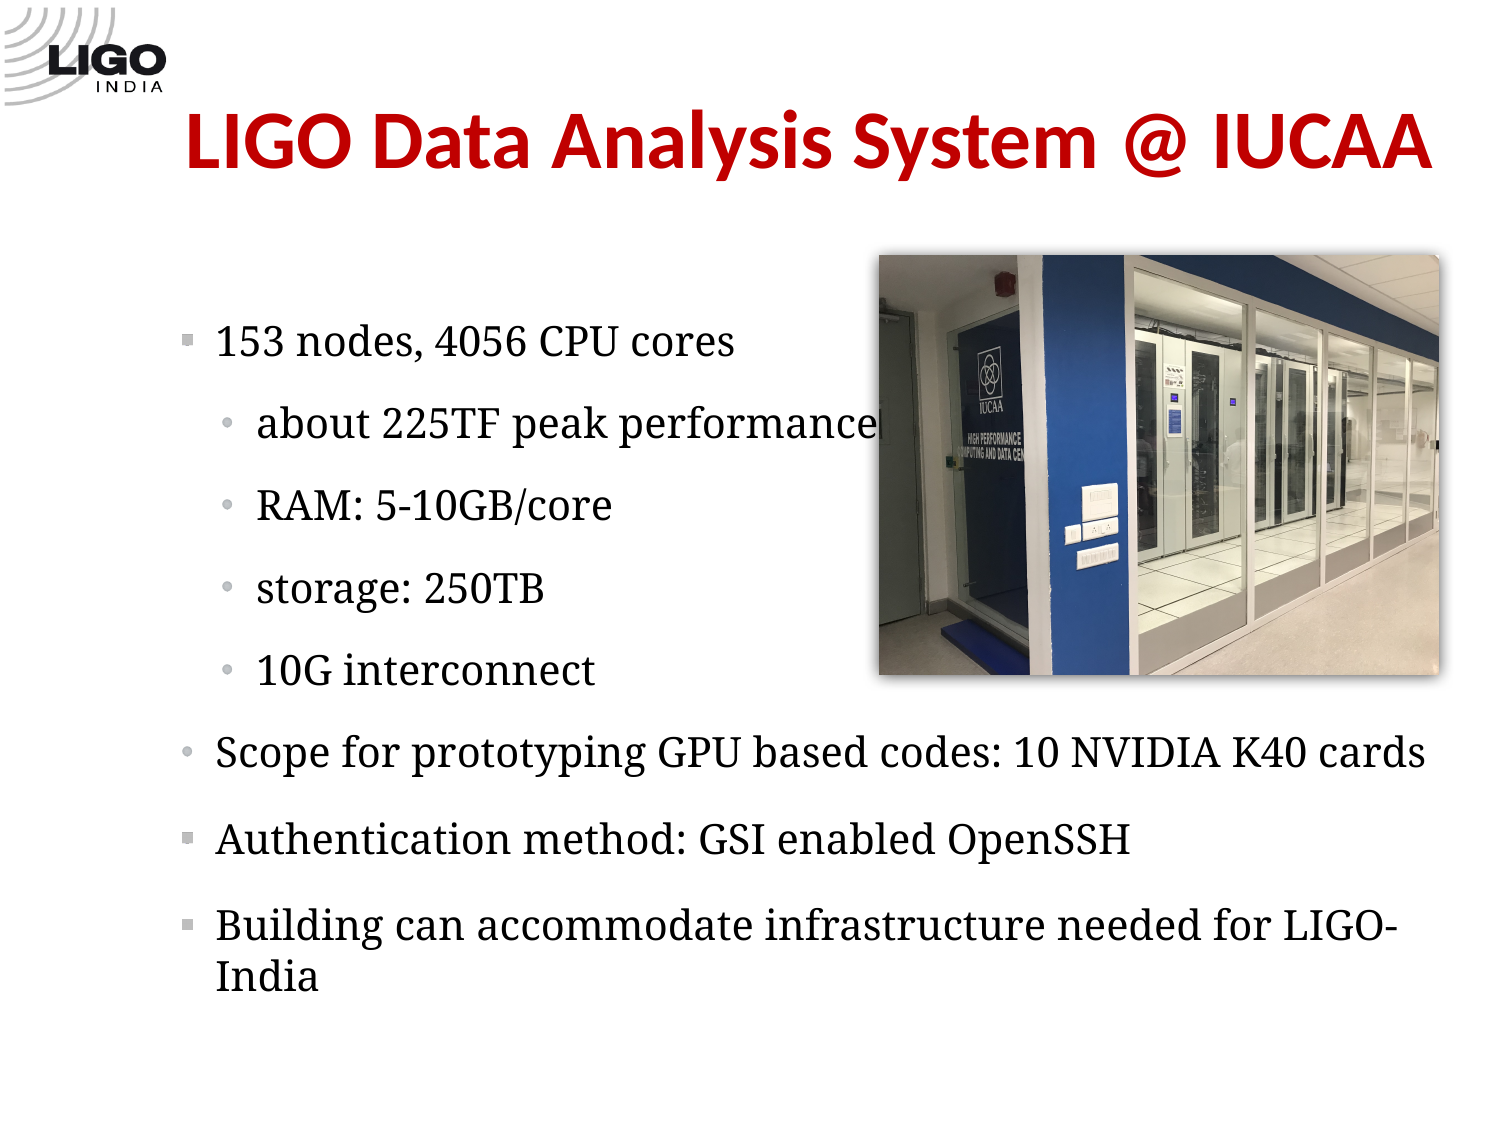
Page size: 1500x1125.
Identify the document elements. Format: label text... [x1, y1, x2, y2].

text_box 153 nodes, 4056 CPU cores about 225TF peak performance RAM: 5-10GB/core storage: 250TB 10G interconnect Scope for prototyping GPU based codes: 10 NVIDIA K40 cards Authentication method: GSI enabled OpenSSH Building can accommodate infrastructure needed for LIGO-India [125, 308, 1439, 1071]
picture [172, 909, 202, 939]
picture [212, 654, 242, 684]
picture [212, 489, 242, 519]
picture [0, 4, 180, 113]
text_box LIGO Data Analysis System @ IUCAA [171, 78, 1472, 232]
picture [212, 407, 242, 437]
picture [172, 324, 202, 355]
picture [172, 822, 202, 853]
picture [172, 736, 202, 766]
picture [879, 255, 1439, 675]
picture [212, 571, 242, 601]
